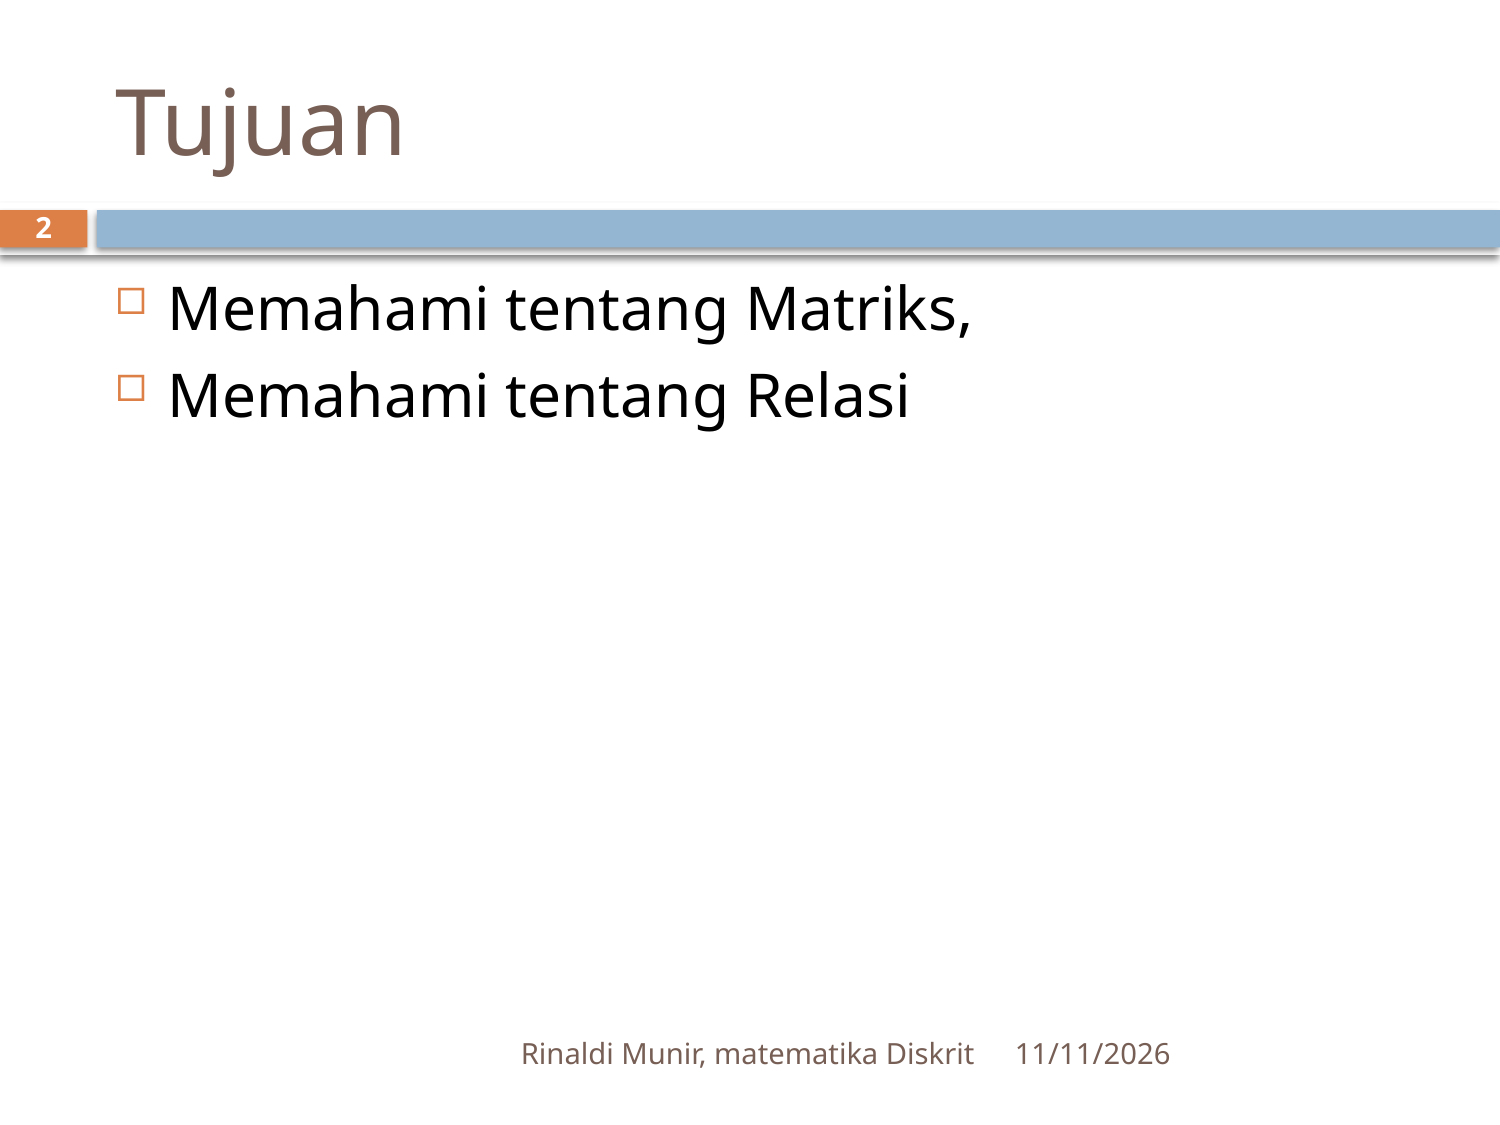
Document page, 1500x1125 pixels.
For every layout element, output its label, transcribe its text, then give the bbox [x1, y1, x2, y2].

title Tujuan [100, 37, 1438, 200]
slide_number 2 [0, 208, 88, 249]
footer Rinaldi Munir, matematika Diskrit [99, 1024, 990, 1085]
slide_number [999, 1025, 1438, 1085]
list Memahami tentang Matriks, Memahami tentang Relasi [100, 262, 1438, 1000]
